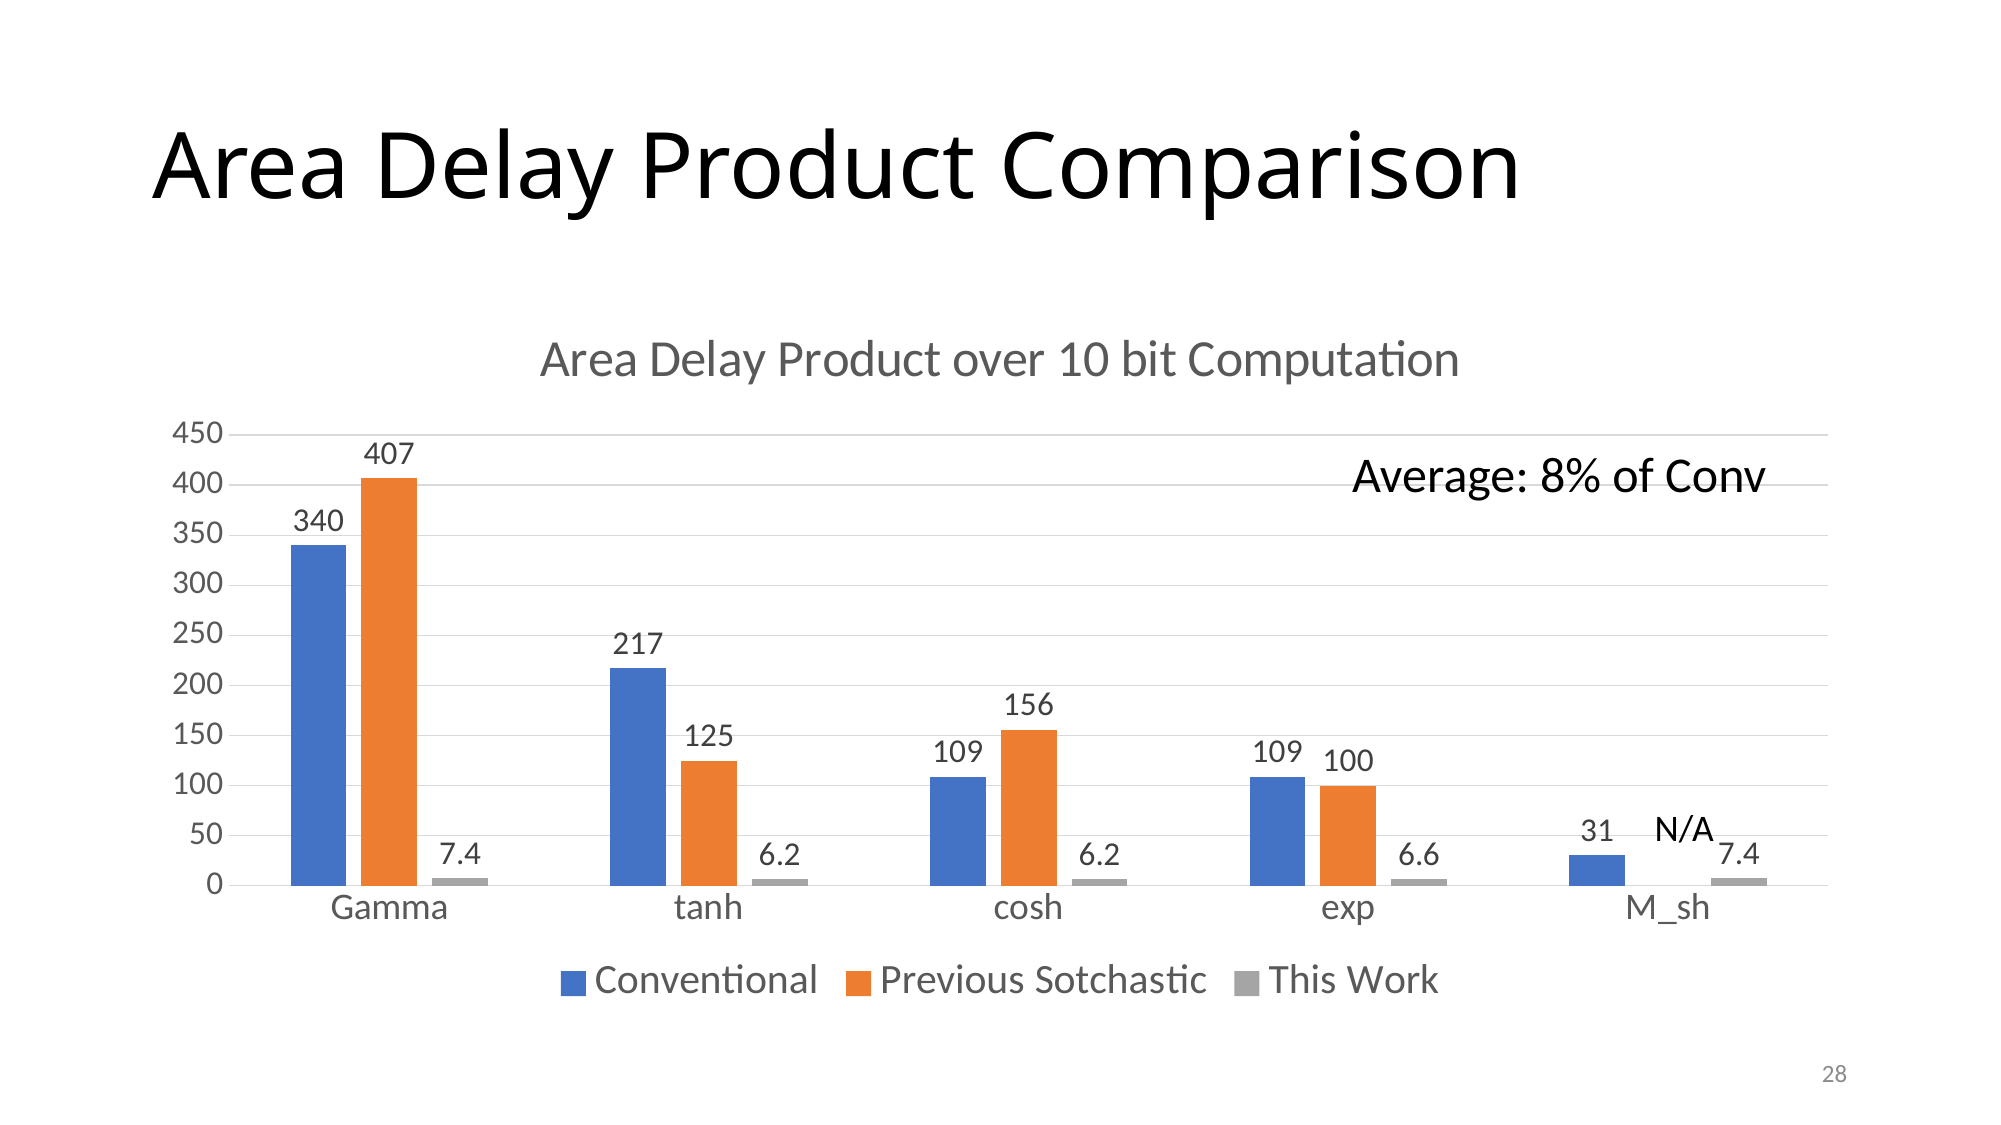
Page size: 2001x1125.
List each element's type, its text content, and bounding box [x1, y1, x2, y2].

title Area Delay Product Comparison [137, 59, 1863, 278]
slide_number 27 [1412, 1042, 1863, 1103]
chart [137, 299, 1863, 1014]
